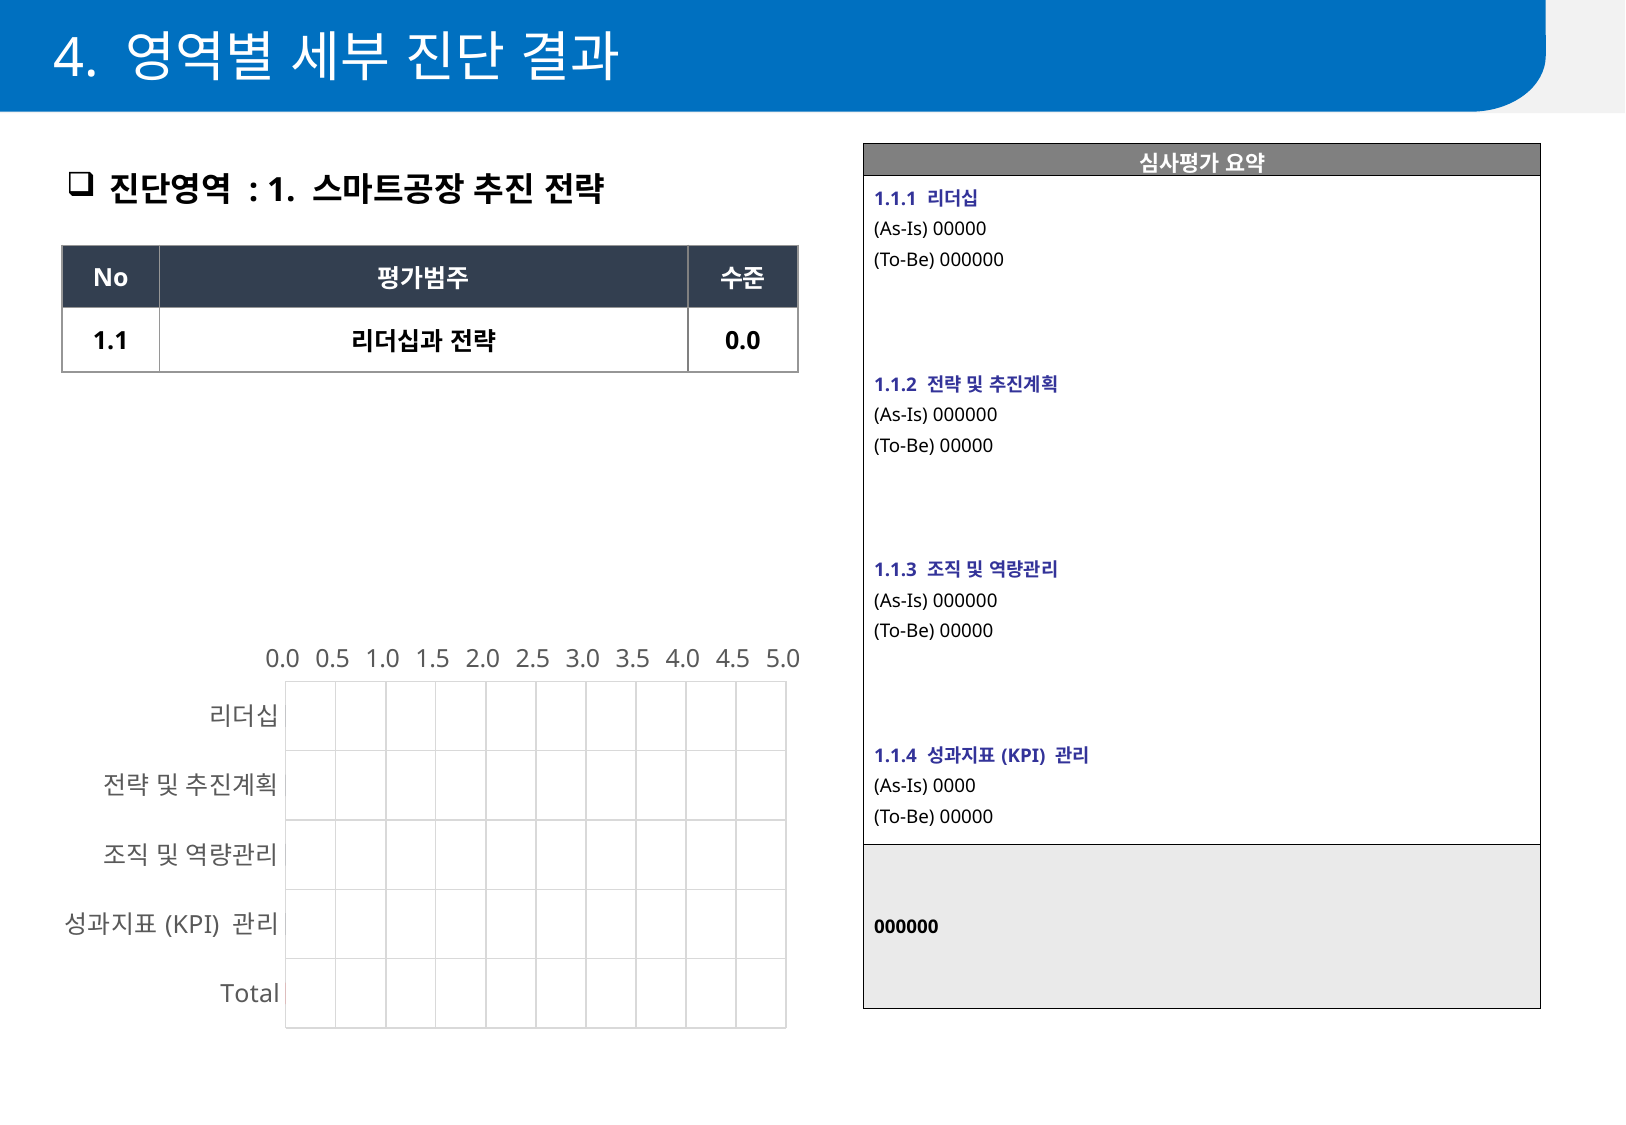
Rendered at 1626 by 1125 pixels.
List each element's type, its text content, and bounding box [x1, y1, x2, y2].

chart [48, 632, 822, 1037]
table_cell 1.1.1 리더십 (As-Is) 00000 (To-Be) 000000 1.1.2 전략 및 추진계획 (As-Is) 000000 (To-Be) 00000 1.1.3 조직 및 역량관리 (As-Is) 000000 (To-Be) 00000 1.1.4 성과지표(KPI) 관리 (As-Is) 0000 (To-Be) 00000 [864, 176, 1540, 844]
list 4. 영역별 세부 진단 결과 [0, 0, 1625, 113]
table_header 수준 [689, 246, 797, 307]
table_cell 1.1 [63, 308, 159, 371]
table_cell 리더십과 전략 [160, 308, 687, 371]
table_header 심사평가 요약 [864, 144, 1540, 175]
table_header No [63, 246, 159, 307]
table_cell 0.0 [689, 308, 797, 371]
table_cell 000000 [864, 845, 1540, 1008]
text_box 진단영역 : 1. 스마트공장 추진 전략 [50, 160, 622, 217]
table_header 평가범주 [160, 246, 687, 307]
